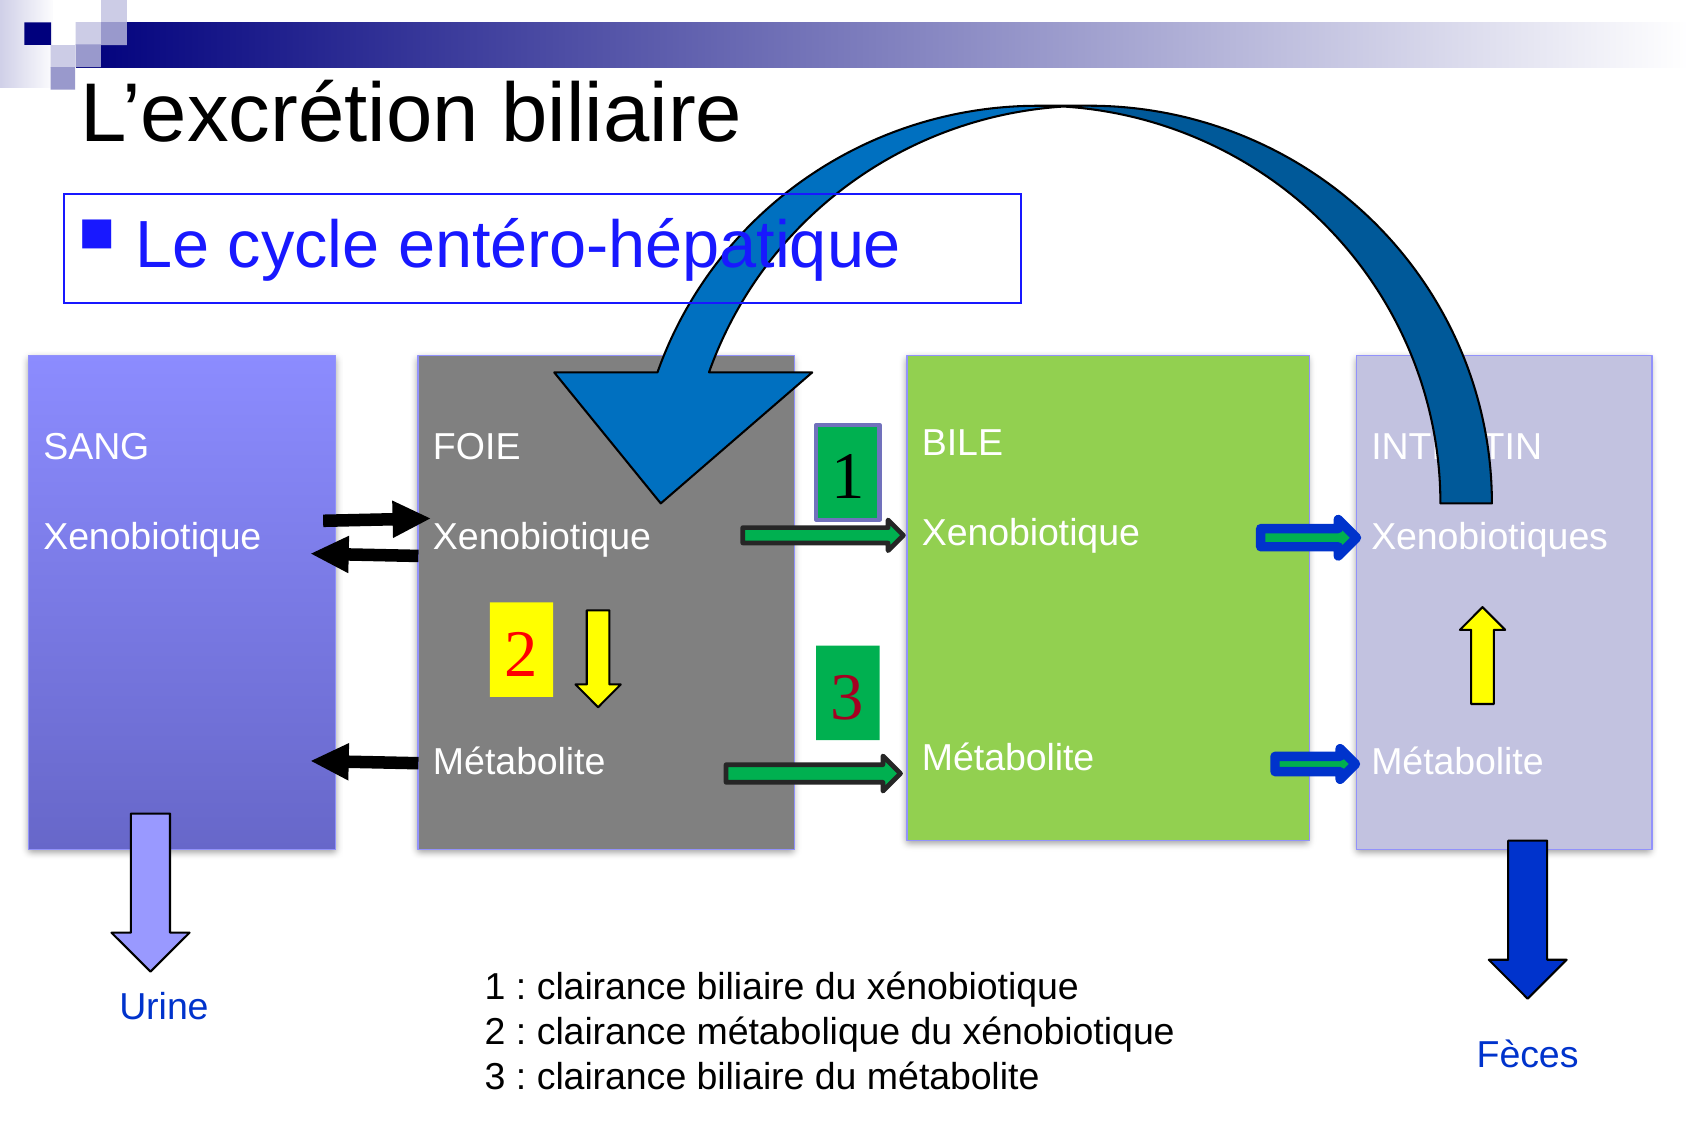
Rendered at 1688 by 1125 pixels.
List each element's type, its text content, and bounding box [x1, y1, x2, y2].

text_box [323, 512, 431, 525]
text_box 2 [489, 602, 554, 697]
text_box Le cycle entéro-hépatique [64, 193, 1021, 303]
text_box [1459, 607, 1506, 704]
text_box [1275, 748, 1356, 780]
text_box [726, 755, 901, 792]
text_box Fèces [1461, 1022, 1594, 1083]
text_box 1 [814, 423, 882, 522]
text_box [785, 169, 872, 193]
text_box [1260, 519, 1357, 556]
text_box [1488, 840, 1567, 999]
text_box 3 [816, 645, 880, 741]
text_box INTESTIN Xenobiotiques Métabolite [1356, 355, 1653, 850]
text_box SANG Xenobiotique [28, 355, 336, 850]
text_box [575, 610, 621, 708]
text_box 1 : clairance biliaire du xénobiotique 2 : clairance métabolique du xénobiotique 3 : clairance biliaire du métabolite [469, 954, 1261, 1105]
text_box [554, 303, 813, 504]
text_box [311, 755, 419, 768]
text_box [111, 813, 190, 972]
text_box [742, 519, 904, 551]
text_box FOIE Xenobiotique Métabolite [417, 355, 795, 850]
text_box Urine [104, 974, 224, 1035]
text_box L’excrétion biliaire [65, 47, 1612, 169]
text_box BILE Xenobiotique Métabolite [906, 355, 1310, 841]
text_box [311, 547, 419, 561]
